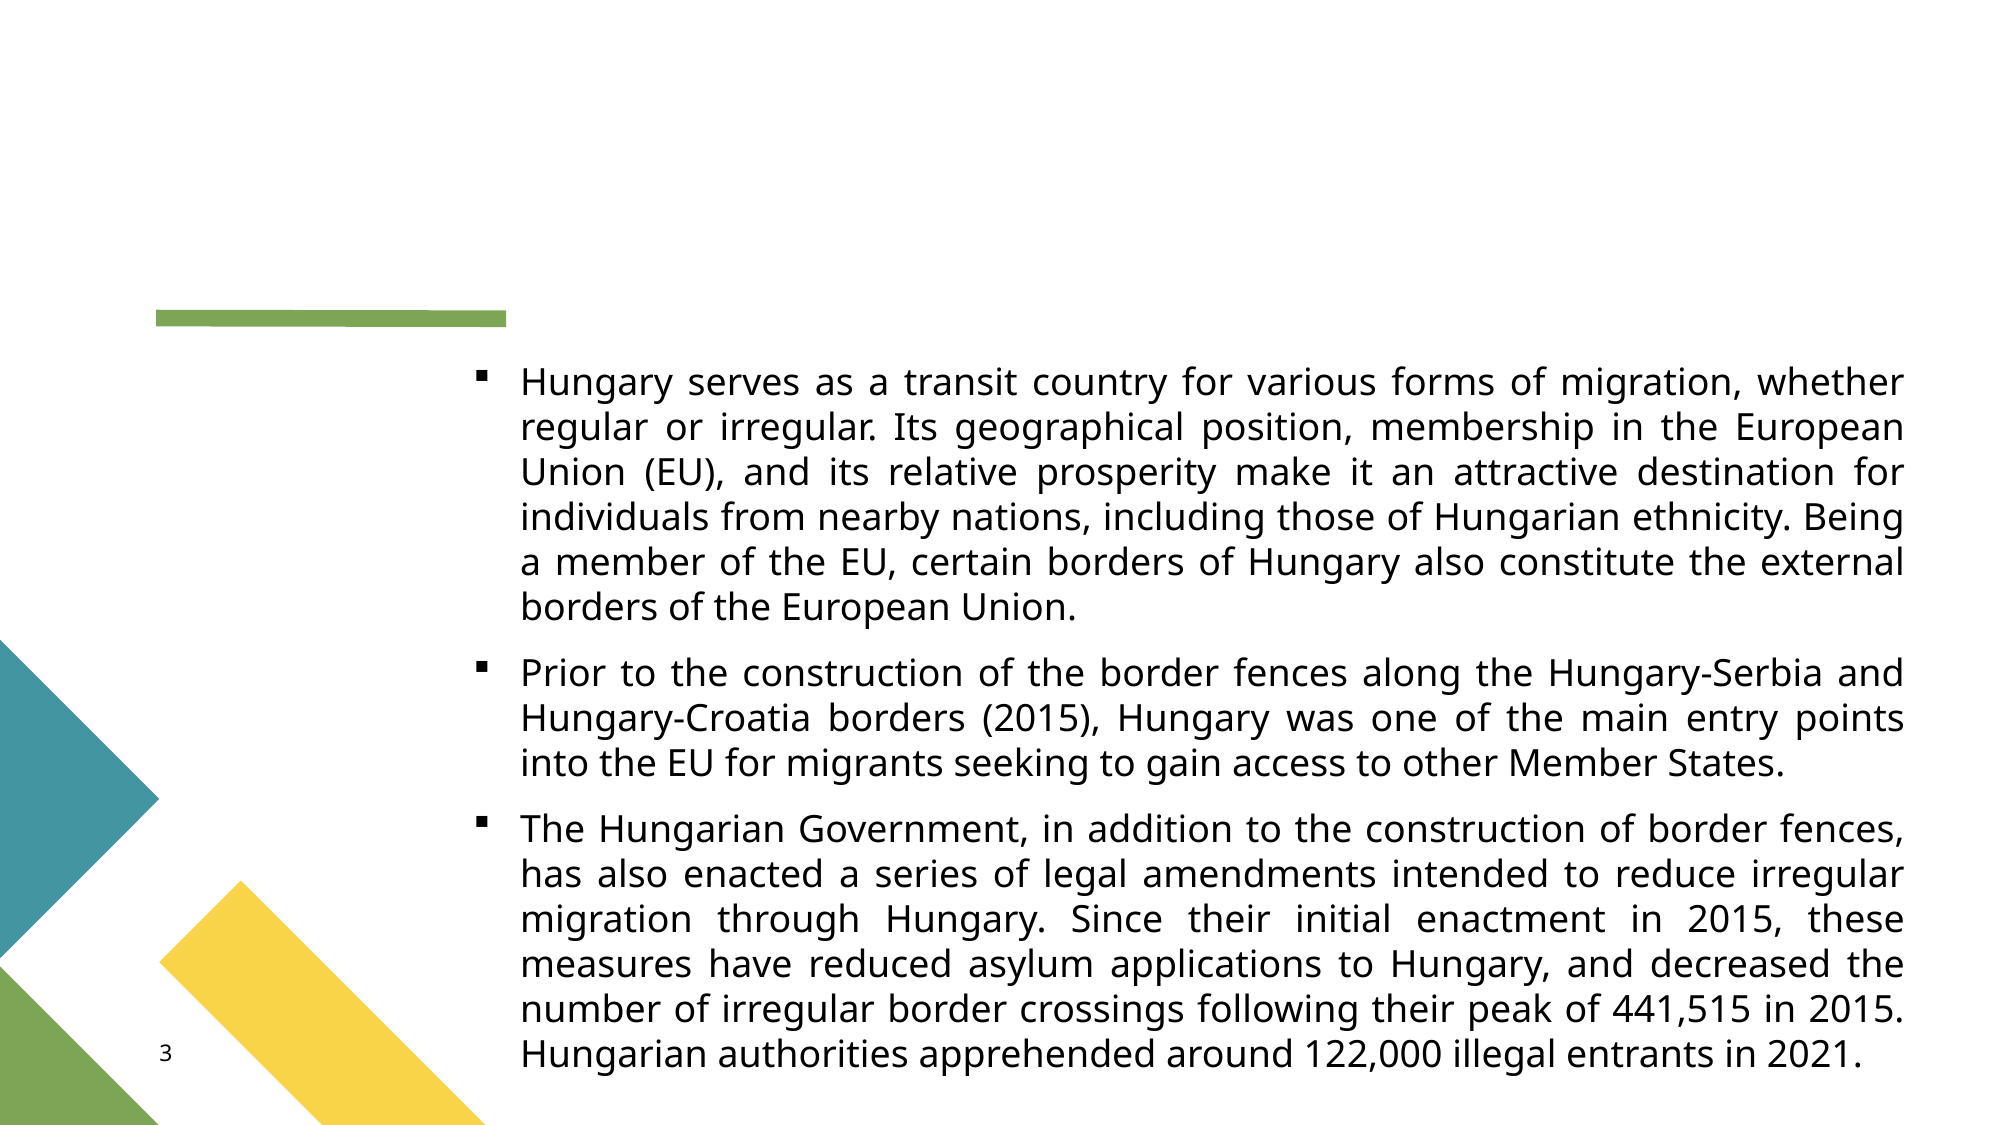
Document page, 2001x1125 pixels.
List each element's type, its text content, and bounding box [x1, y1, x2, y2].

list Hungary serves as a transit country for various forms of migration, whether regular or irregular. Its geographical position, membership in the European Union (EU), and its relative prosperity make it an attractive destination for individuals from nearby nations, including those of Hungarian ethnicity. Being a member of the EU, certain borders of Hungary also constitute the external borders of the European Union. Prior to the construction of the border fences along the Hungary-Serbia and Hungary-Croatia borders (2015), Hungary was one of the main entry points into the EU for migrants seeking to gain access to other Member States. The Hungarian Government, in addition to the construction of border fences, has also enacted a series of legal amendments intended to reduce irregular migration through Hungary. Since their initial enactment in 2015, these measures have reduced asylum applications to Hungary, and decreased the number of irregular border crossings following their peak of 441,515 in 2015. Hungarian authorities apprehended around 122,000 illegal entrants in 2021. [473, 357, 1907, 828]
slide_number 3 [159, 1038, 246, 1080]
